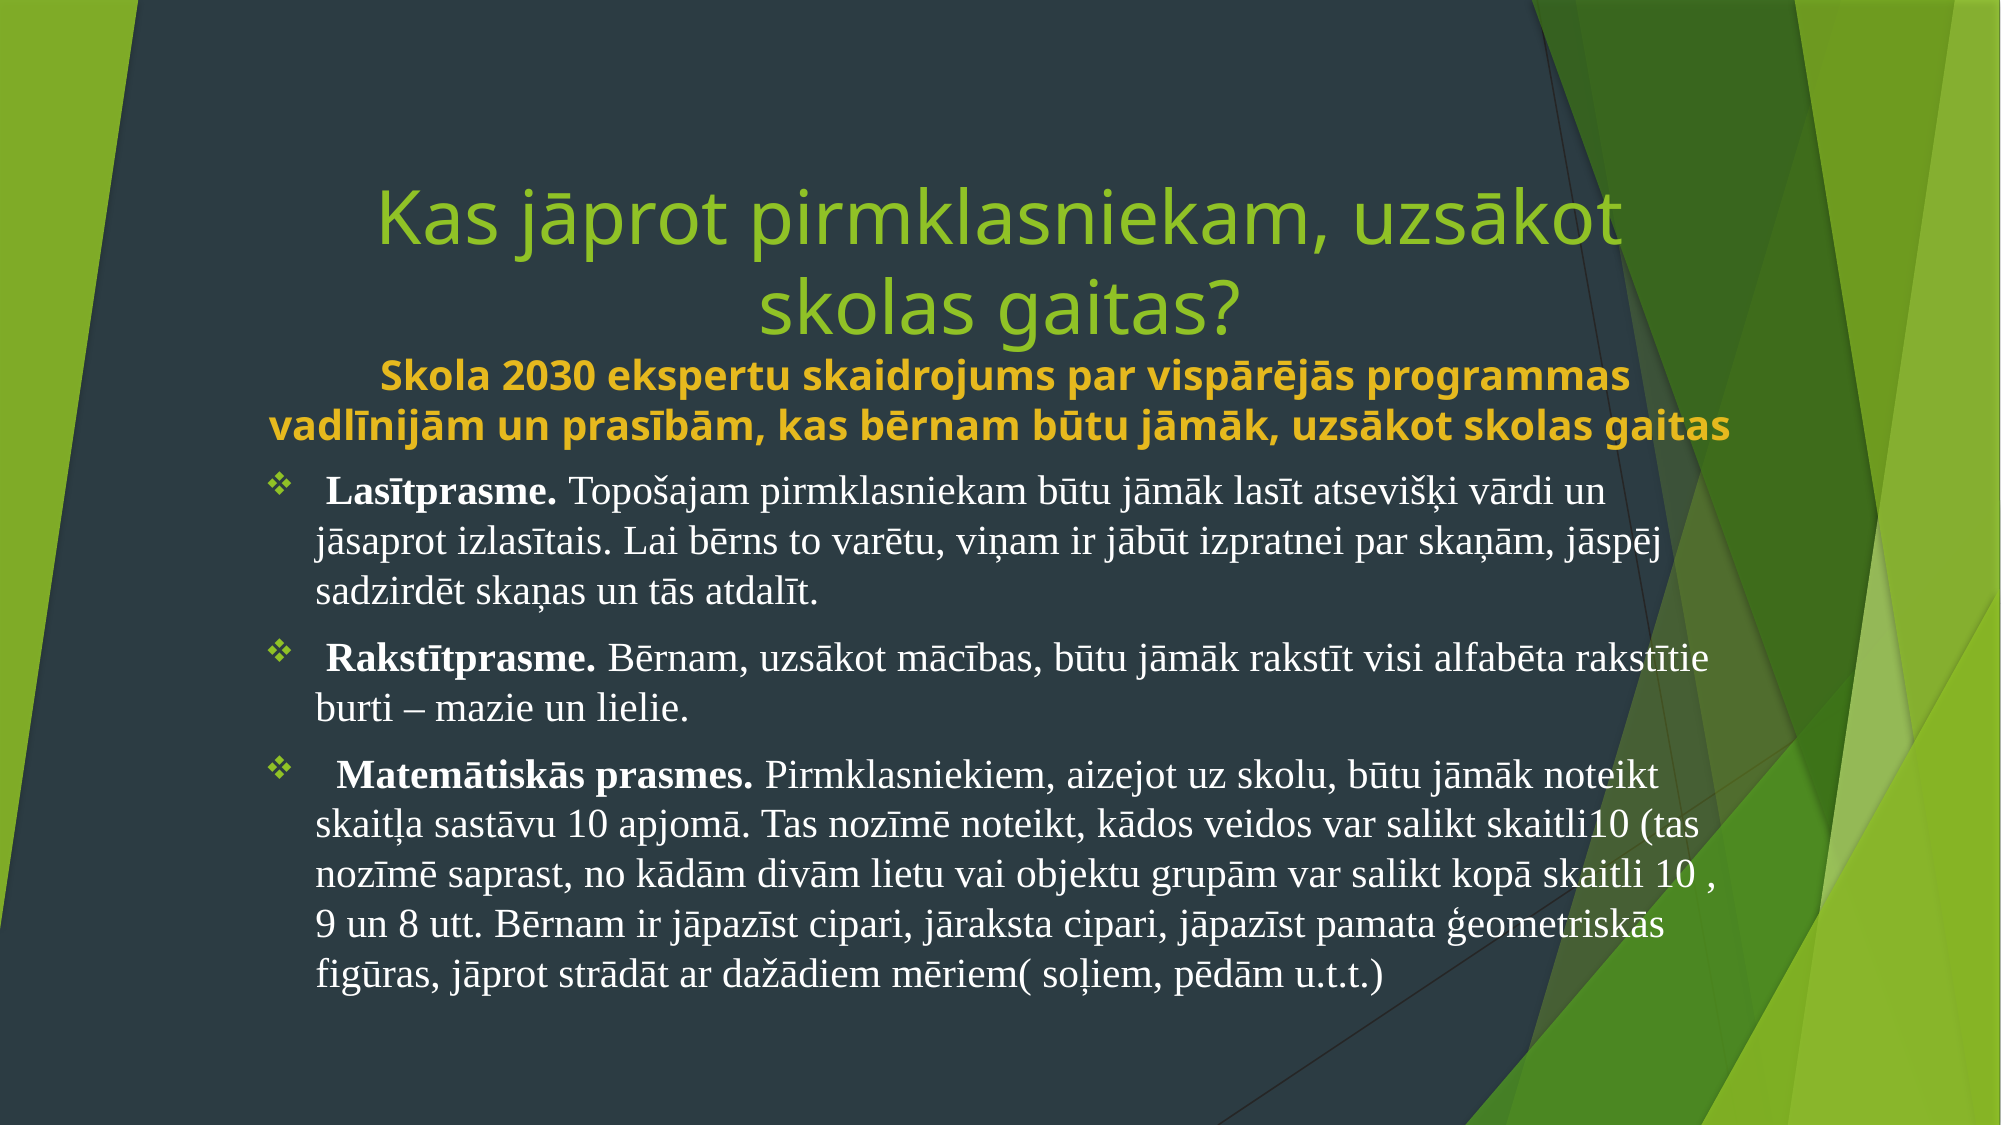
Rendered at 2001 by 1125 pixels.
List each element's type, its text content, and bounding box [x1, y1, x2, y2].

title Kas jāprot pirmklasniekam, uzsākot skolas gaitas? Skola 2030 ekspertu skaidrojums par vispārējās programmas vadlīnijām un prasībām, kas bērnam būtu jāmāk, uzsākot skolas gaitas [249, 120, 1750, 455]
subtitle Lasītprasme. Topošajam pirmklasniekam būtu jāmāk lasīt atsevišķi vārdi un jāsaprot izlasītais. Lai bērns to varētu, viņam ir jābūt izpratnei par skaņām, jāspēj sadzirdēt skaņas un tās atdalīt. Rakstītprasme. Bērnam, uzsākot mācības, būtu jāmāk rakstīt visi alfabēta rakstītie burti – mazie un lielie. Matemātiskās prasmes. Pirmklasniekiem, aizejot uz skolu, būtu jāmāk noteikt skaitļa sastāvu 10 apjomā. Tas nozīmē noteikt, kādos veidos var salikt skaitli10 (tas nozīmē saprast, no kādām divām lietu vai objektu grupām var salikt kopā skaitli 10 , 9 un 8 utt. Bērnam ir jāpazīst cipari, jāraksta cipari, jāpazīst pamata ģeometriskās figūras, jāprot strādāt ar dažādiem mēriem( soļiem, pēdām u.t.t.) [249, 455, 1750, 1016]
